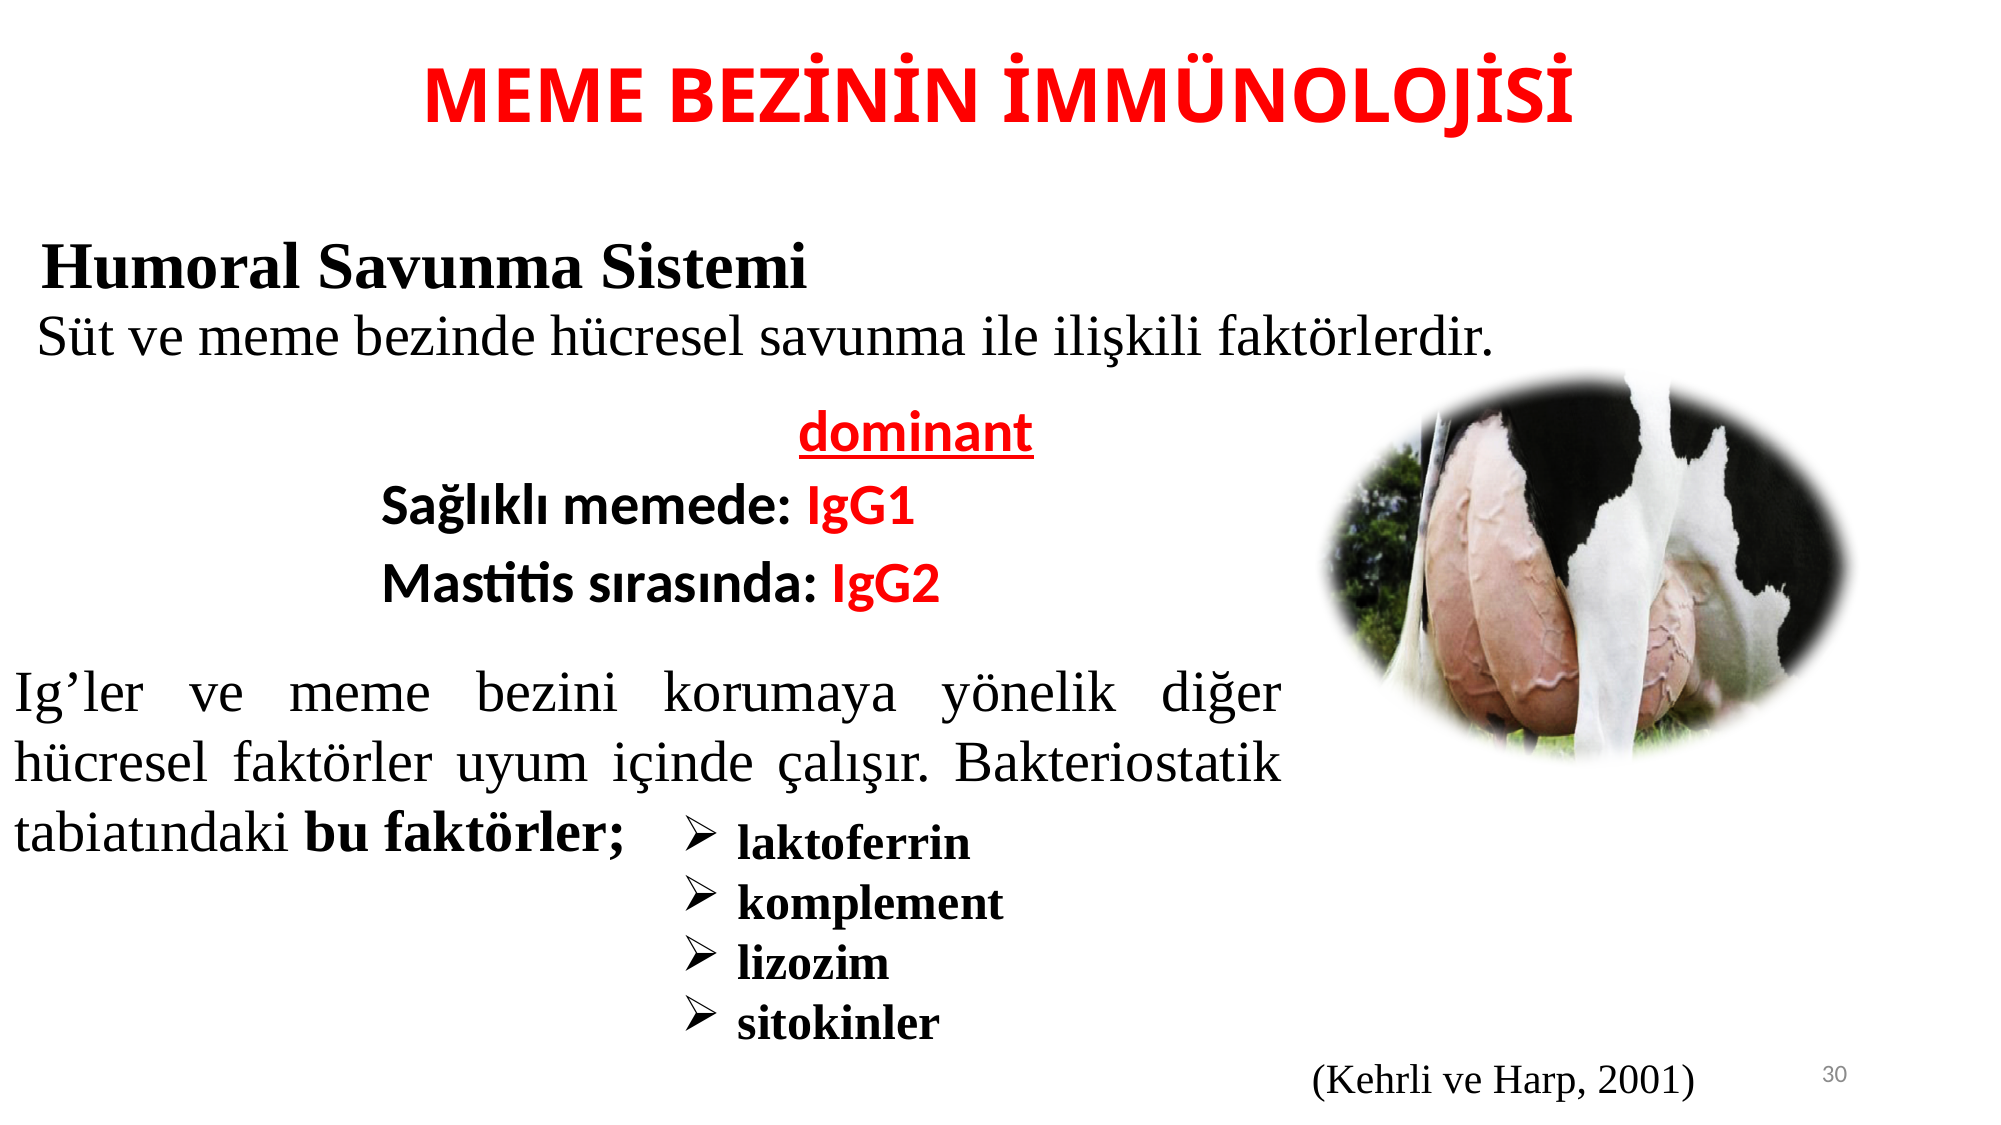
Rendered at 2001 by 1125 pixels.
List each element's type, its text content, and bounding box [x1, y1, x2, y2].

picture [1312, 363, 1863, 770]
text_box laktoferrin komplement lizozim sitokinler [666, 871, 1067, 1057]
text_box (Kehrli ve Harp, 2001) [1297, 1044, 1771, 1125]
text_box dominant [783, 385, 1049, 471]
slide_number 30 [1412, 1042, 1863, 1103]
text_box Sağlıklı memede: IgG1 [366, 458, 931, 537]
title MEME BEZİNİN İMMÜNOLOJİSİ [23, 17, 1975, 180]
text_box Süt ve meme bezinde hücresel savunma ile ilişkili faktörlerdir. [21, 290, 1901, 375]
text_box Humoral Savunma Sistemi [26, 214, 824, 290]
text_box Ig’ler ve meme bezini korumaya yönelik diğer hücresel faktörler uyum içinde çalışır. Bakteriostatik tabiatındaki bu faktörler; [0, 645, 1298, 871]
text_box Mastitis sırasında: IgG2 [366, 537, 957, 622]
